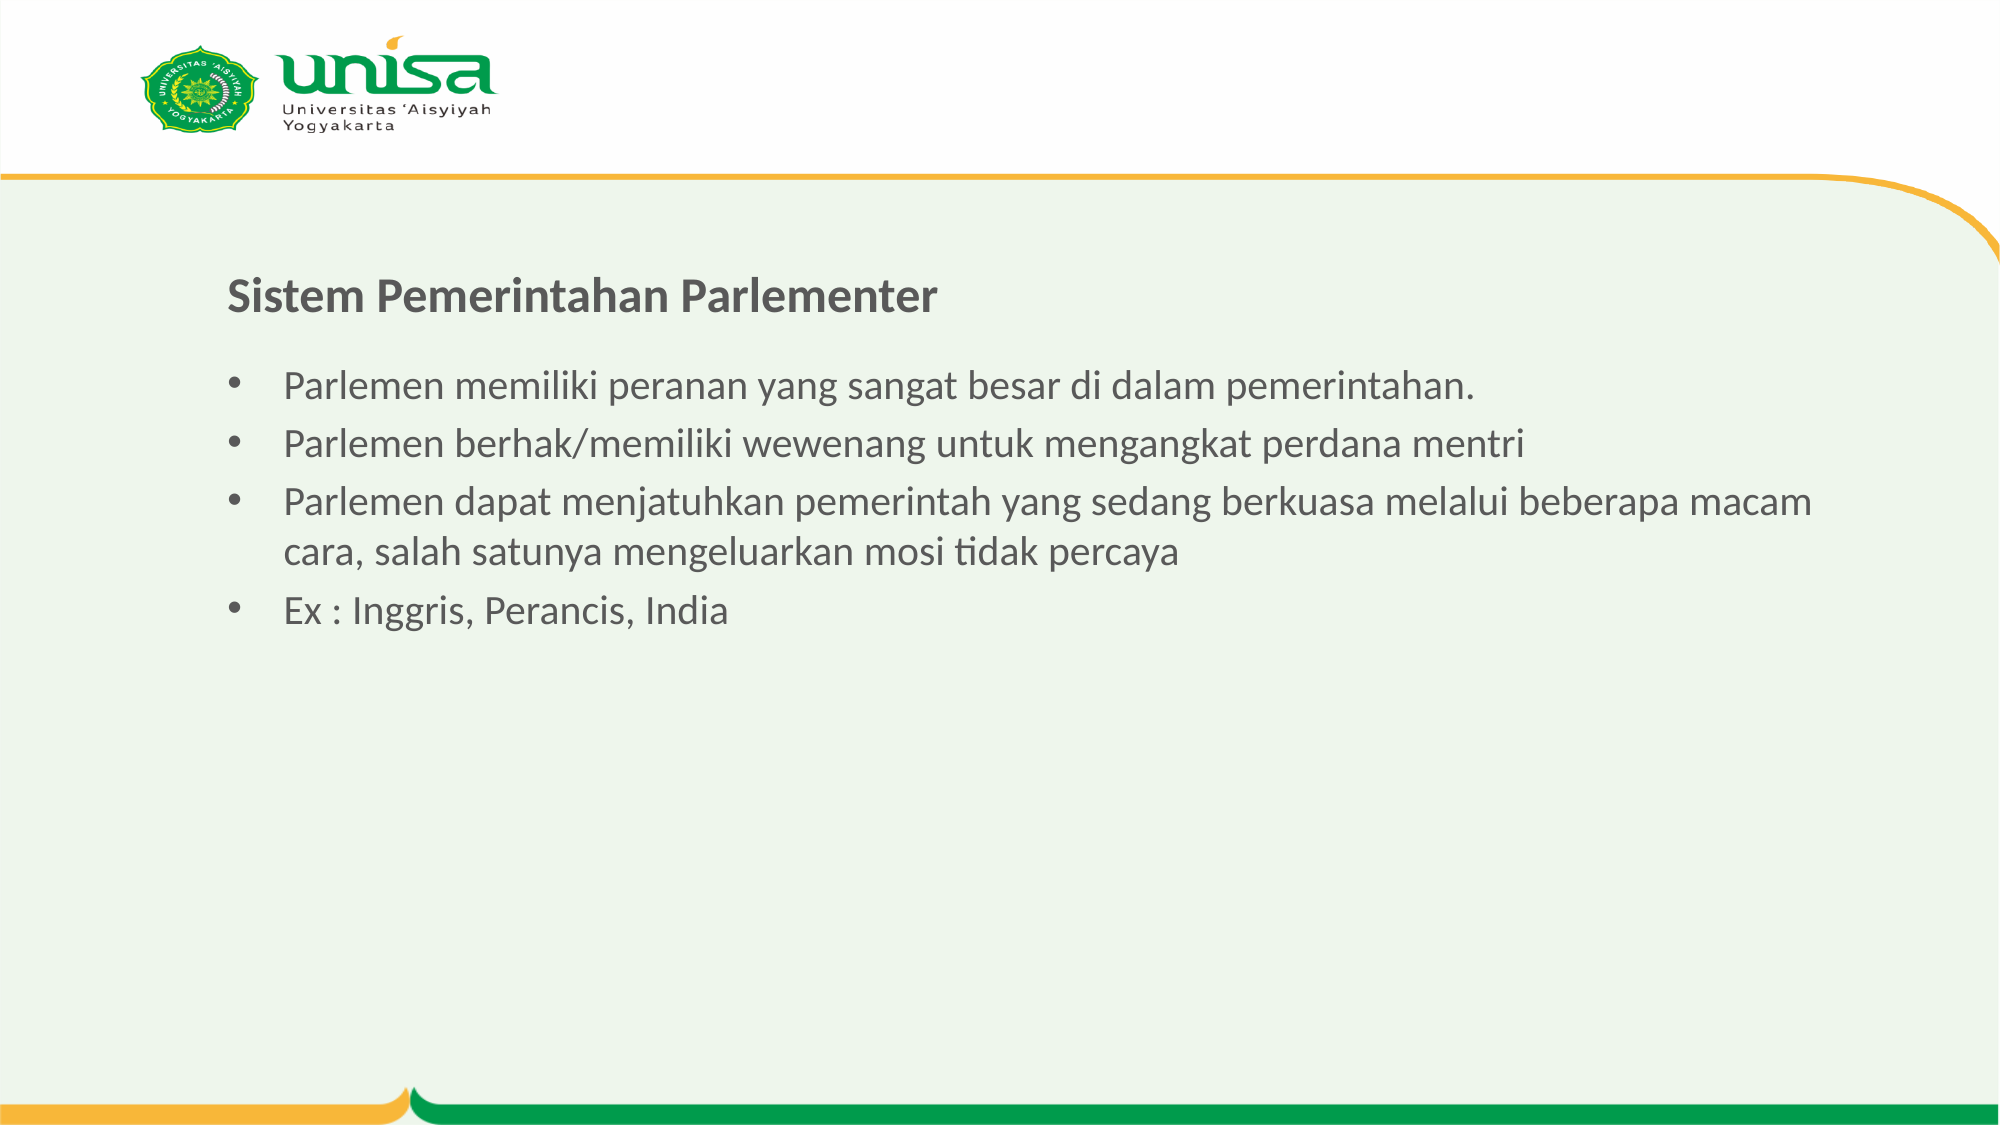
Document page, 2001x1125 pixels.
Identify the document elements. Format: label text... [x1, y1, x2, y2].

title Sistem Pemerintahan Parlementer [212, 255, 1867, 327]
picture [0, 0, 2000, 1125]
list Parlemen memiliki peranan yang sangat besar di dalam pemerintahan. Parlemen berhak/memiliki wewenang untuk mengangkat perdana mentri Parlemen dapat menjatuhkan pemerintah yang sedang berkuasa melalui beberapa macam cara, salah satunya mengeluarkan mosi tidak percaya Ex : Inggris, Perancis, India [212, 350, 1867, 1059]
